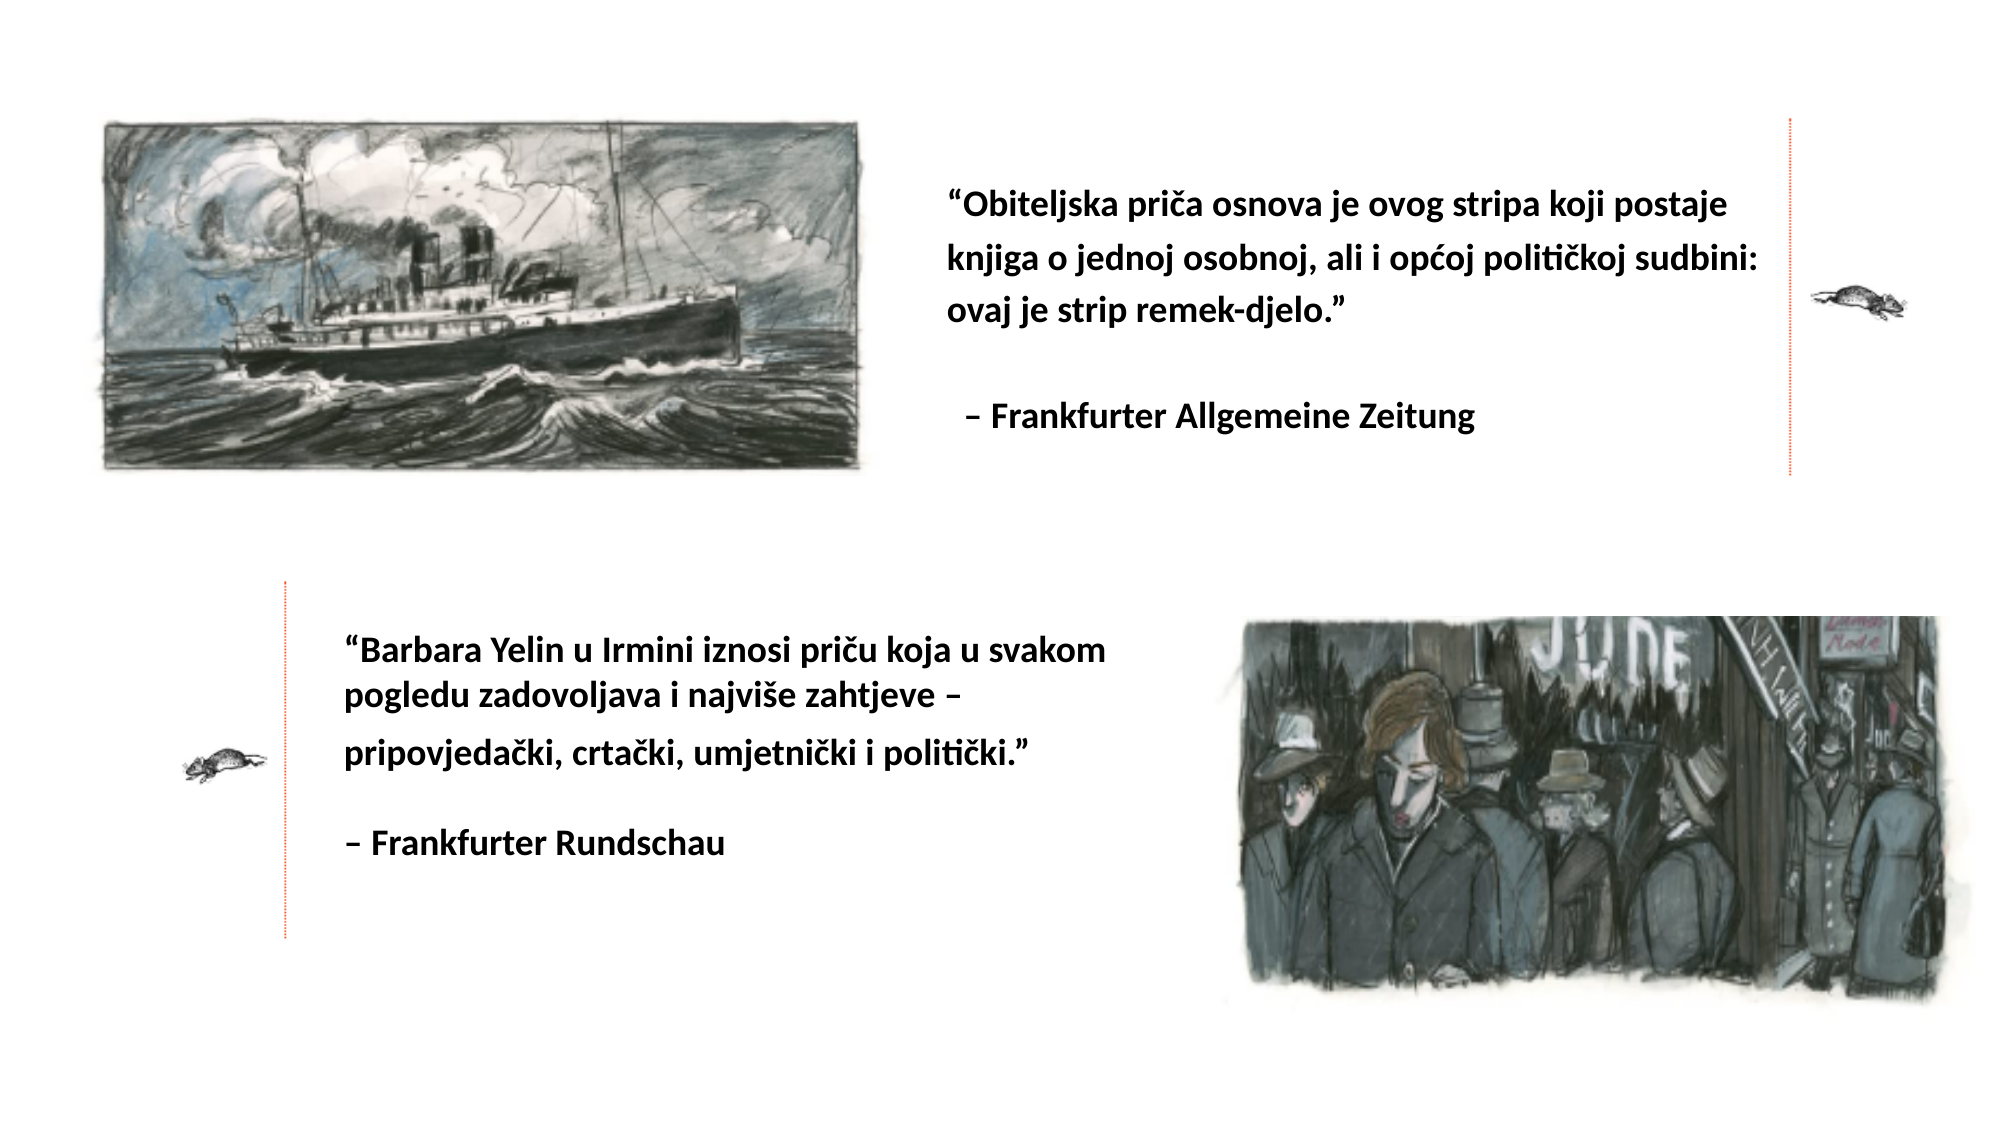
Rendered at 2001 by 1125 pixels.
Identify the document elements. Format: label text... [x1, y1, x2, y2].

picture [132, 558, 299, 978]
list “Obiteljska priča osnova je ovog stripa koji postaje knjiga o jednoj osobnoj, ali i općoj političkoj sudbini: ovaj je strip remek-djelo.” – Frankfurter Allgemeine Zeitung [931, 177, 2000, 891]
picture [72, 81, 895, 476]
picture [1165, 615, 2001, 1021]
picture [1770, 81, 1949, 532]
text_box “Barbara Yelin u Irmini iznosi priču koja u svakom pogledu zadovoljava i najviše zahtjeve – pripovjedački, crtački, umjetnički i politički.” – Frankfurter Rundschau [329, 617, 1150, 915]
